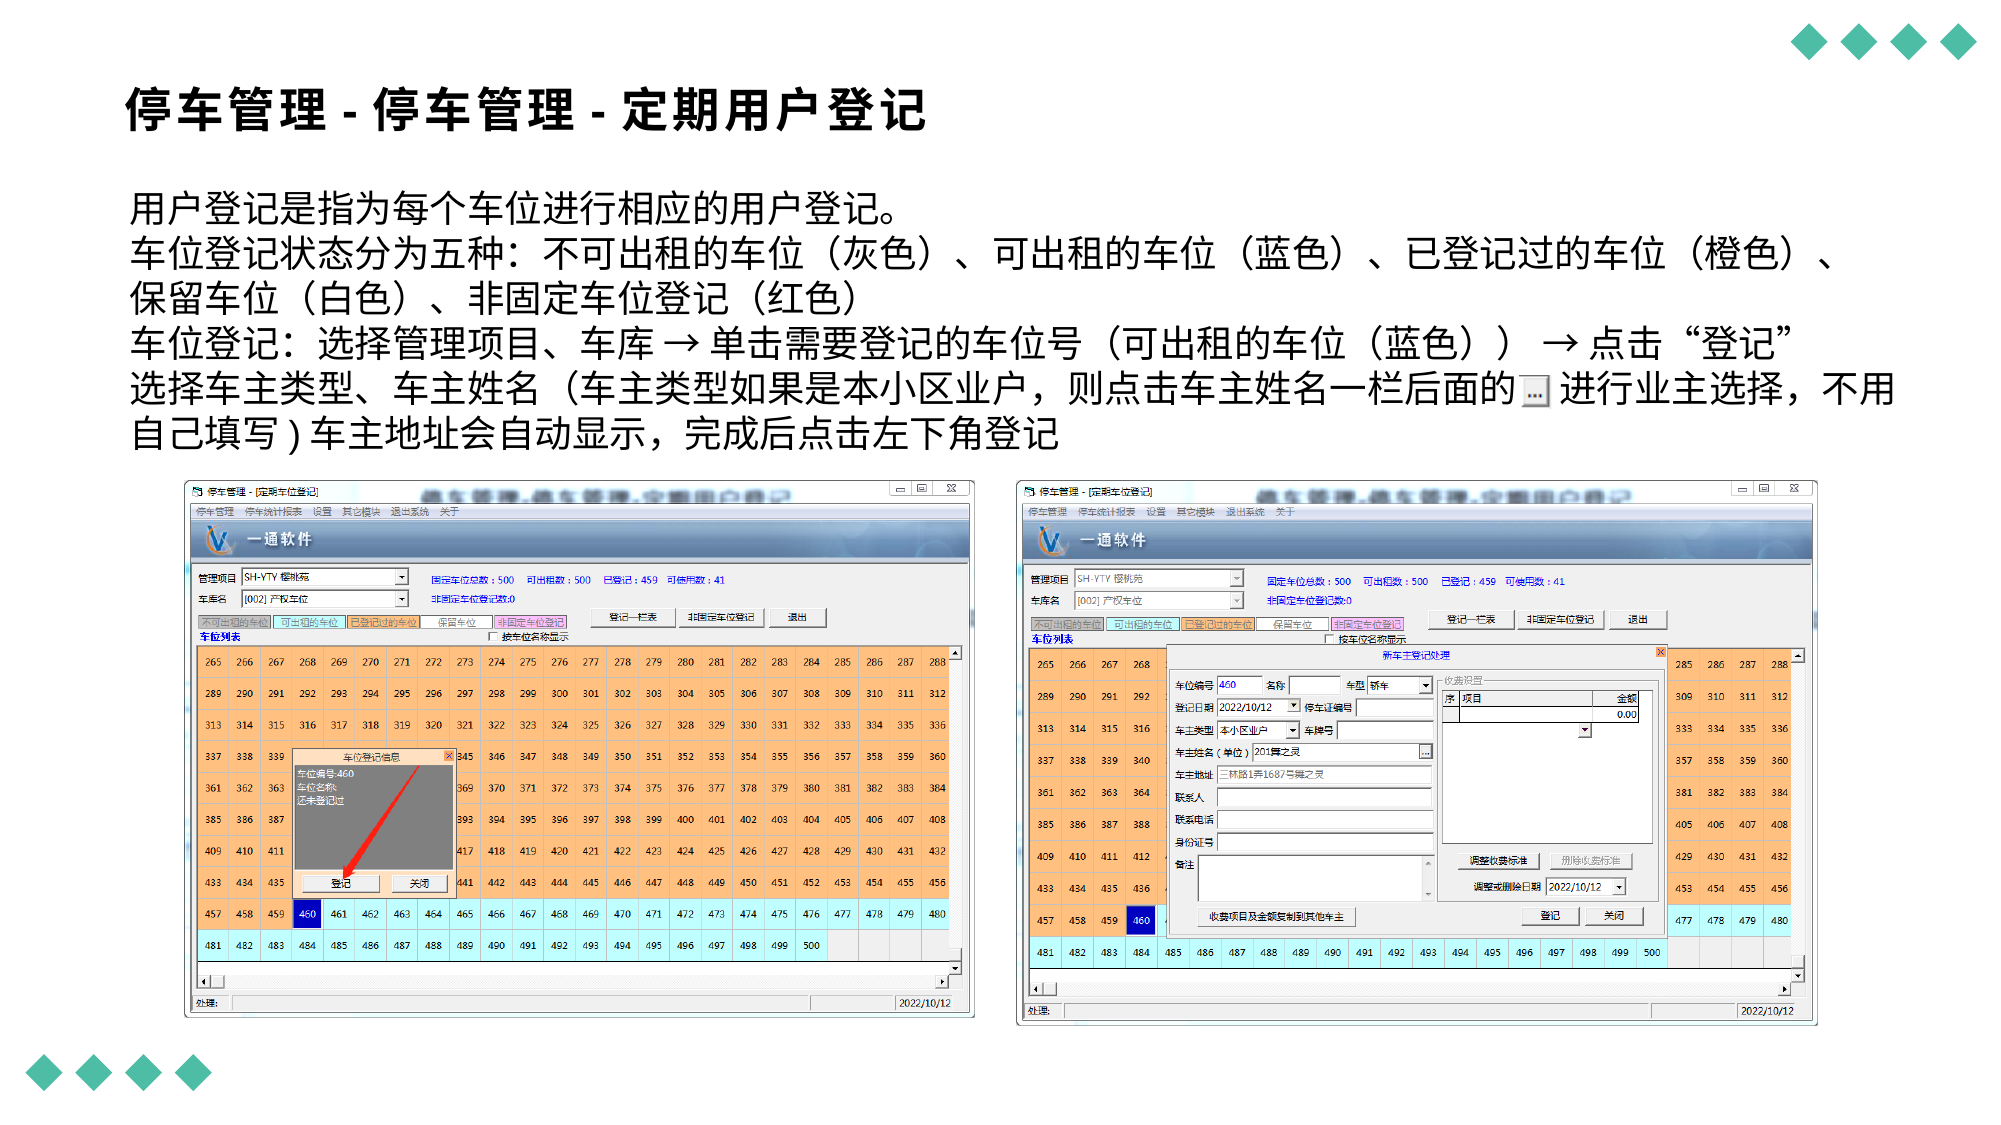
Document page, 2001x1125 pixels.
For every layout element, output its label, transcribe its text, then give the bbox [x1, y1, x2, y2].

picture [1016, 480, 1818, 1026]
picture [1519, 375, 1553, 409]
picture [184, 480, 975, 1018]
text_box 用户登记是指为每个车位进行相应的用户登记。 车位登记状态分为五种：不可出租的车位（灰色）、可出租的车位（蓝色）、已登记过的车位（橙色）、 保留车位（白色）、非固定车位登记（红色） 车位登记：选择管理项目、车库 → 单击需要登记的车位号（可出租的车位（蓝色）） → 点击“登记” 选择车主类型、车主姓名（车主类型如果是本小区业户，则点击车主姓名一栏后面的 进行业主选择，不用 自己填写)车主地址会自动显示，完成后点击左下角登记 [114, 177, 1912, 463]
title 停车管理-停车管理-定期用户登记 [109, 72, 1891, 146]
